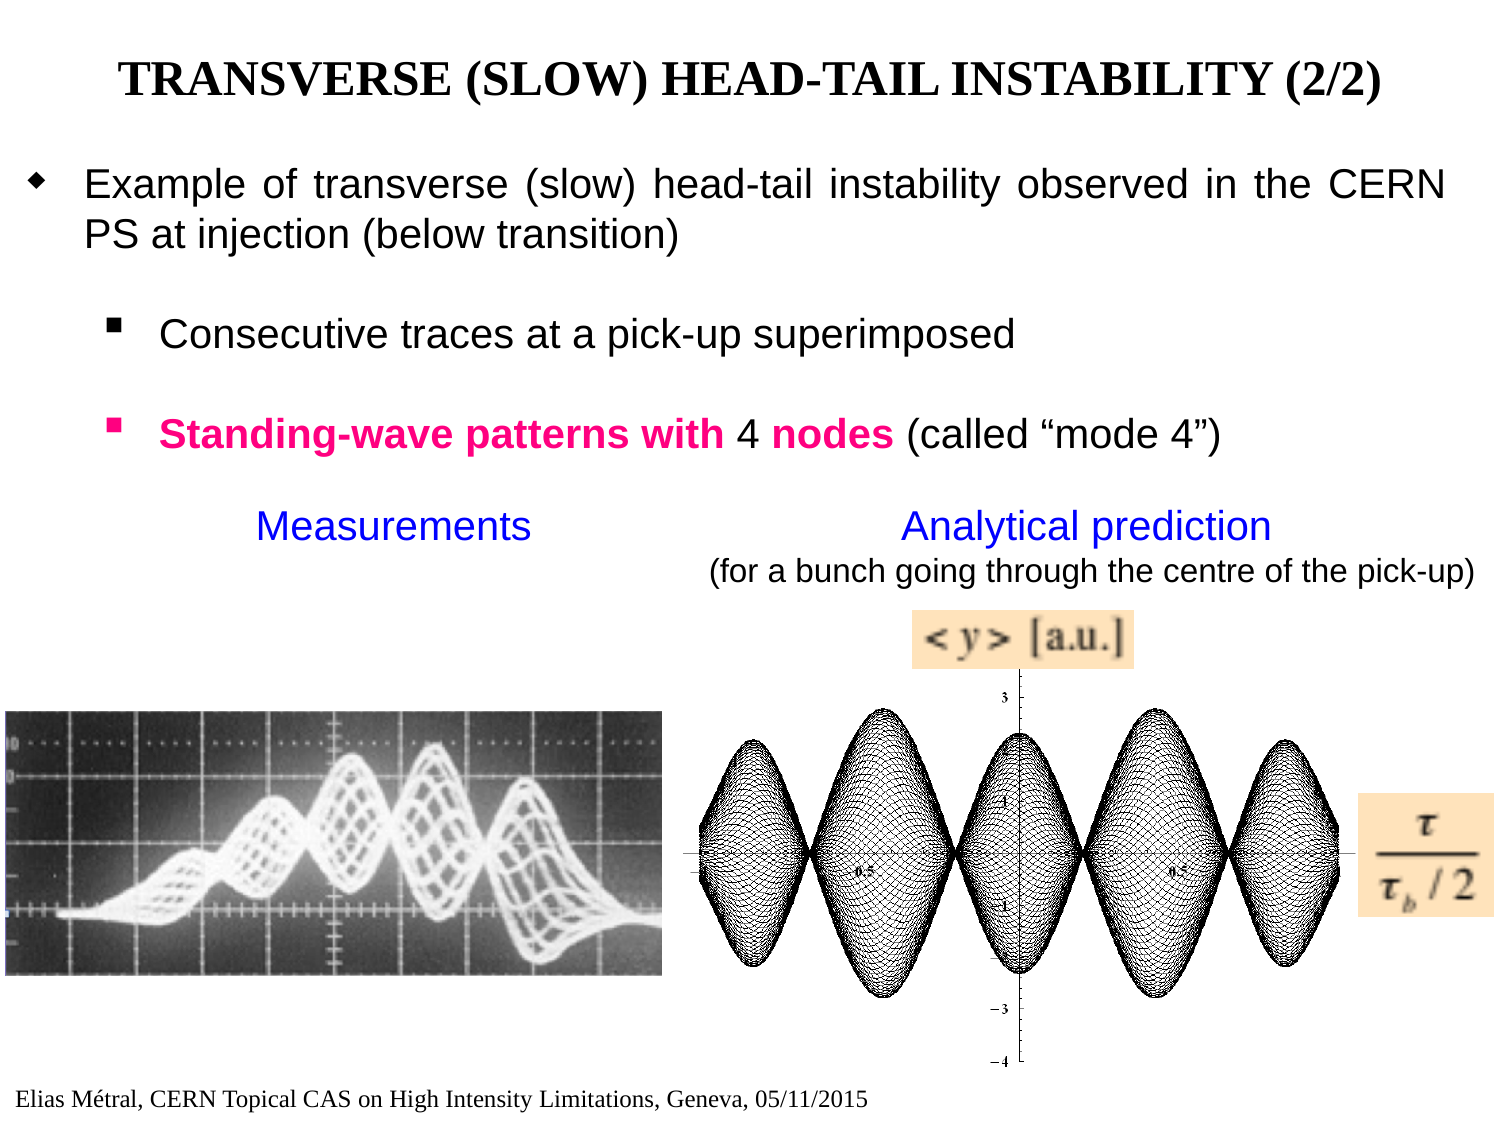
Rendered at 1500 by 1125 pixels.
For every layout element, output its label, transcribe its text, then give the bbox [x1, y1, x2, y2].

title TRANSVERSE (SLOW) HEAD-TAIL INSTABILITY (2/2) [0, 24, 1500, 125]
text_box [911, 609, 1135, 670]
text_box Analytical prediction (for a bunch going through the centre of the pick-up) [667, 491, 1500, 563]
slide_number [0, 1074, 1500, 1125]
picture [5, 711, 662, 977]
picture [678, 609, 1425, 1071]
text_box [1357, 792, 1495, 918]
text_box Example of transverse (slow) head-tail instability observed in the CERN PS at injection (below transition) Consecutive traces at a pick-up superimposed Standing-wave patterns with 4 nodes (called “mode 4”) [12, 149, 1463, 221]
text_box Measurements [214, 491, 585, 563]
